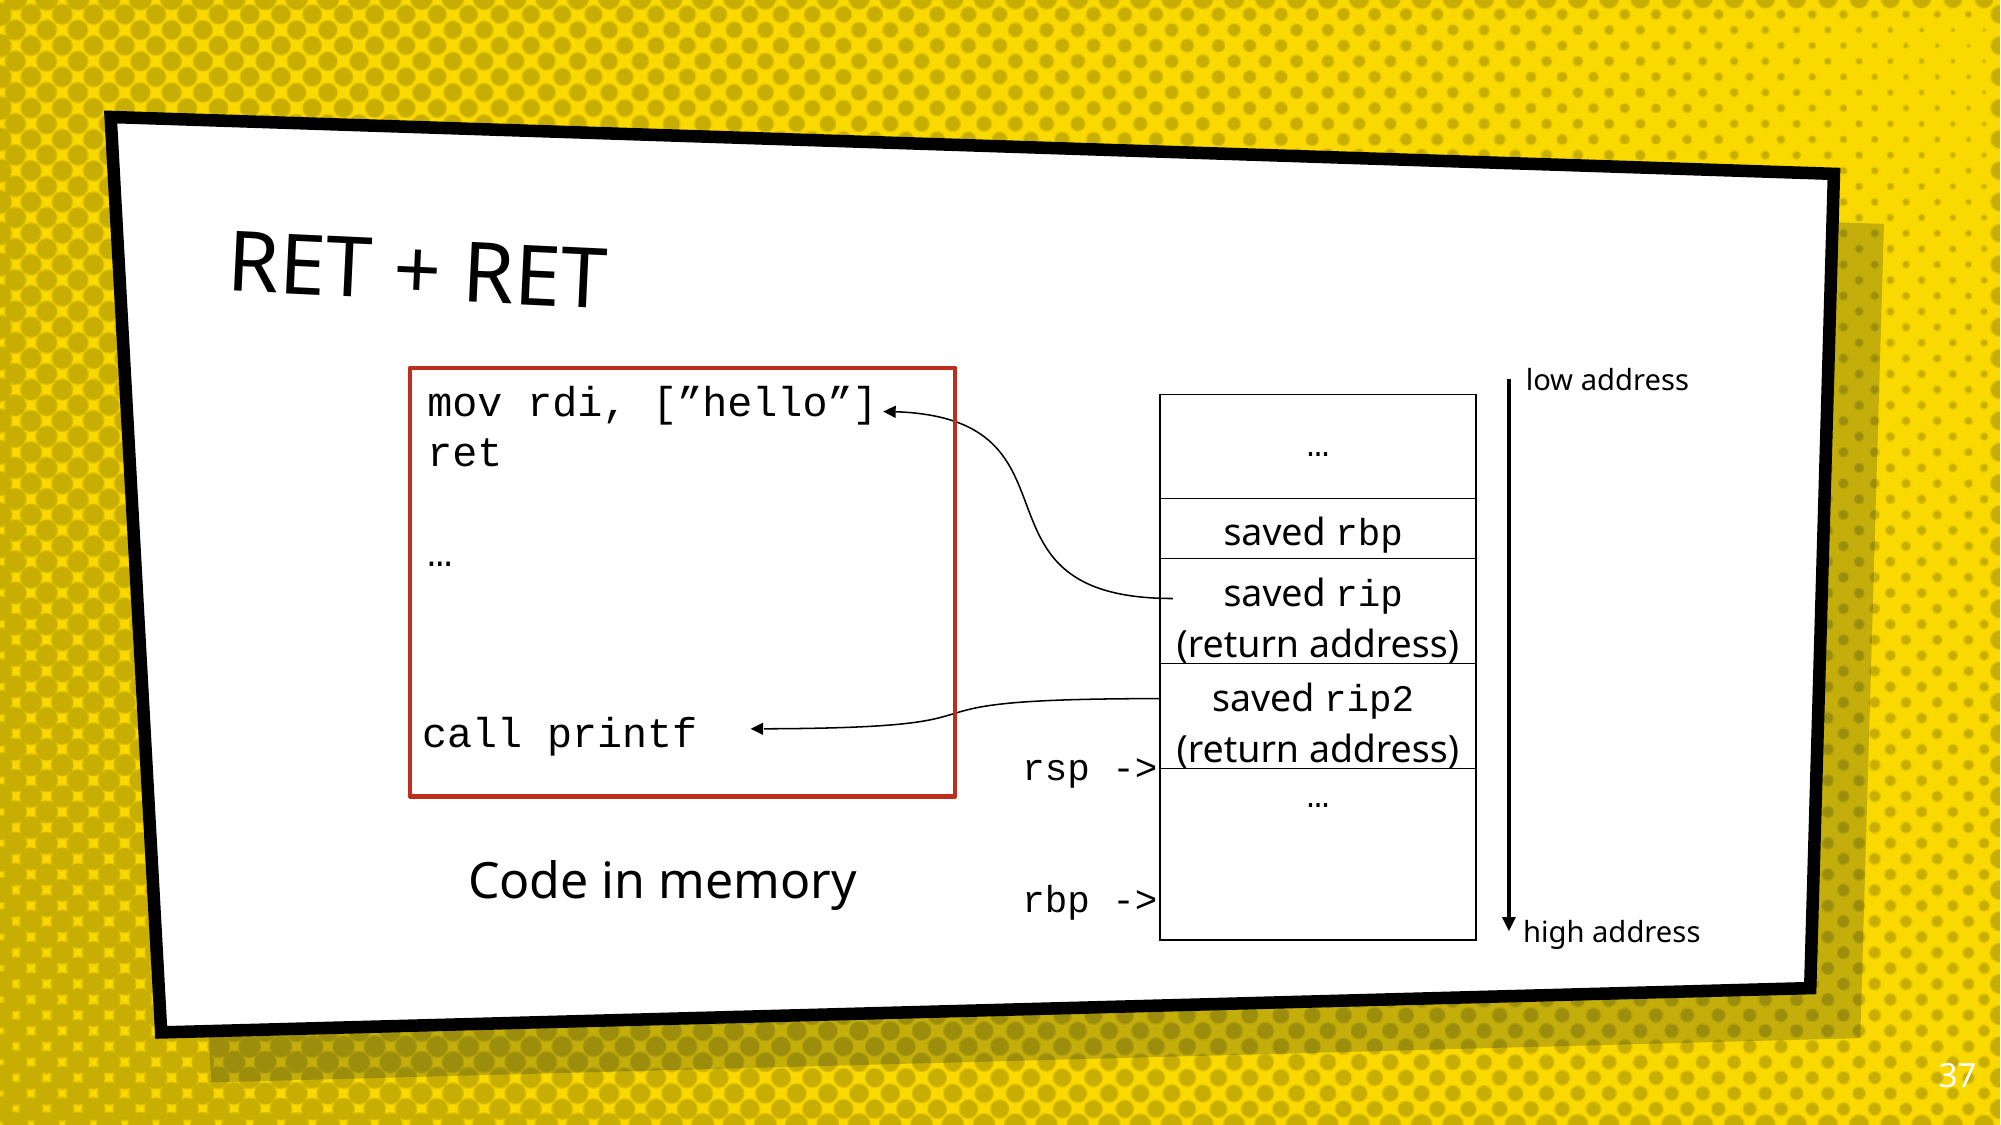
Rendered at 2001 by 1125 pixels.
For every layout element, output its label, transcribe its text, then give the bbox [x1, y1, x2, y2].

text_box low address [1511, 353, 1705, 404]
slide_number 36 [1871, 1038, 1992, 1125]
table_cell saved rip2 (return address) [1161, 664, 1475, 768]
table_cell saved rbp [1179, 499, 1475, 558]
text_box Code in memory [453, 841, 872, 916]
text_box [750, 698, 1161, 730]
table_cell … [1161, 769, 1475, 939]
text_box rsp -> [1007, 735, 1173, 796]
text_box high address [1508, 905, 1716, 956]
text_box rbp -> [1007, 867, 1173, 928]
text_box [408, 366, 957, 799]
table_header … [1161, 395, 1475, 498]
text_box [883, 411, 1174, 599]
table_cell saved rip (return address) [1161, 559, 1475, 663]
title RET + RET [210, 155, 1755, 395]
